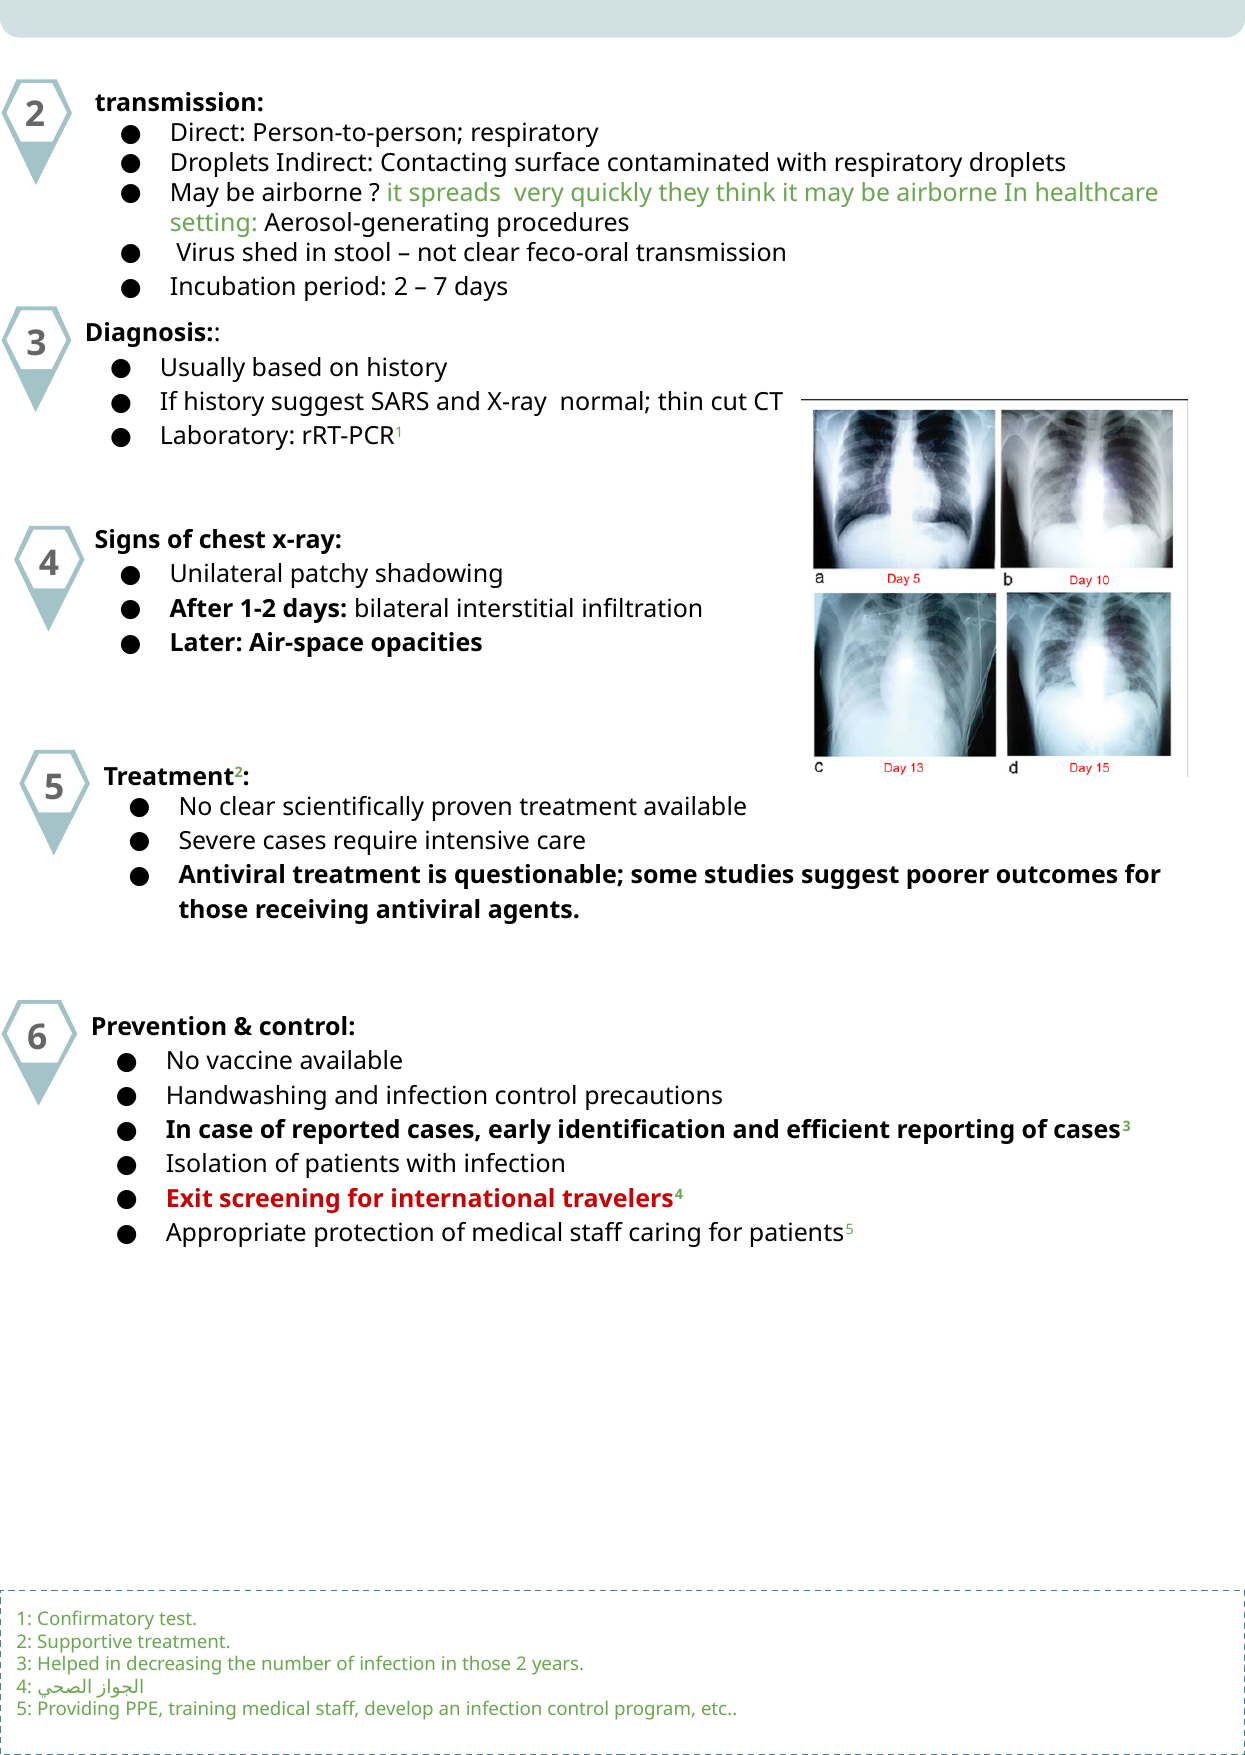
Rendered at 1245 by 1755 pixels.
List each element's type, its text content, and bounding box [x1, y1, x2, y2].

text_box Signs of chest x-ray: Unilateral patchy shadowing After 1-2 days: bilateral interstitial infiltration Later: Air-space opacities [79, 508, 796, 668]
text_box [1, 78, 73, 186]
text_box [1, 999, 78, 1106]
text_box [1, 306, 72, 413]
text_box Diagnosis:: Usually based on history If history suggest SARS and X-ray normal; thin cut CT Laboratory: rRT-PCR1 [69, 301, 1090, 462]
text_box Prevention & control: No vaccine available Handwashing and infection control precautions In case of reported cases, early identification and efficient reporting of cases3 Isolation of patients with infection Exit screening for international travelers4 Appropriate protection of medical staff caring for patients5 [75, 995, 1245, 1265]
text_box transmission: Direct: Person-to-person; respiratory Droplets Indirect: Contacting surface contaminated with respiratory droplets May be airborne ? it spreads very quickly they think it may be airborne In healthcare setting: Aerosol-generating procedures Virus shed in stool – not clear feco-oral transmission Incubation period: 2 – 7 days [79, 71, 1205, 302]
text_box Treatment2: No clear scientifically proven treatment available Severe cases require intensive care Antiviral treatment is questionable; some studies suggest poorer outcomes for those receiving antiviral agents. [88, 745, 1214, 929]
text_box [13, 525, 85, 632]
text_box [19, 749, 91, 856]
text_box 1: Confirmatory test. 2: Supportive treatment. 3: Helped in decreasing the number of infection in those 2 years. 4: الجواز الصحي 5: Providing PPE, training medical staff, develop an infection control program, etc.. [1, 1591, 1245, 1735]
picture [801, 399, 1188, 778]
